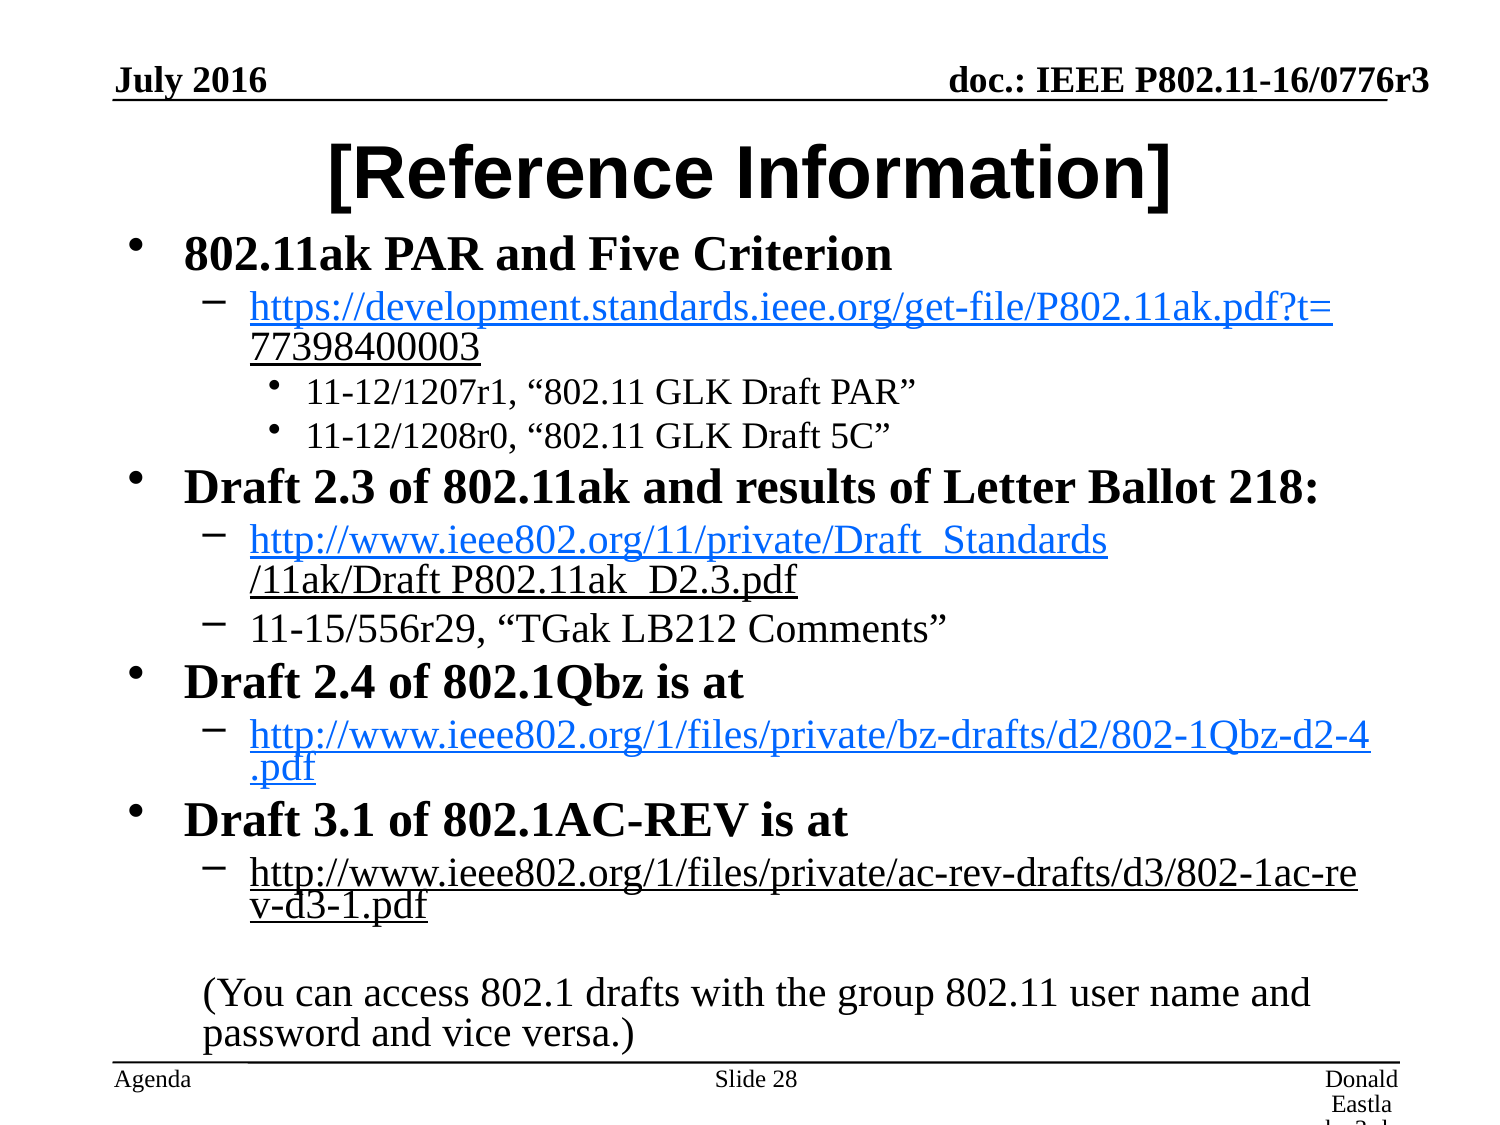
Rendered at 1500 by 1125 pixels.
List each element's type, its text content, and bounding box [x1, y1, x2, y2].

list 802.11ak PAR and Five Criterion https://development.standards.ieee.org/get-file/P802.11ak.pdf?t=77398400003 11-12/1207r1, “802.11 GLK Draft PAR” 11-12/1208r0, “802.11 GLK Draft 5C” Draft 2.3 of 802.11ak and results of Letter Ballot 218: http://www.ieee802.org/11/private/Draft_Standards/11ak/Draft P802.11ak_D2.3.pdf 11-15/556r29, “TGak LB212 Comments” Draft 2.4 of 802.1Qbz is at http://www.ieee802.org/1/files/private/bz-drafts/d2/802-1Qbz-d2-4.pdf Draft 3.1 of 802.1AC-REV is at http://www.ieee802.org/1/files/private/ac-rev-drafts/d3/802-1ac-rev-d3-1.pdf (You can access 802.1 drafts with the group 802.11 user name and password and vice versa.) [112, 224, 1388, 1063]
footer Donald Eastlake 3rd, Huawei Technologies [1325, 1062, 1402, 1093]
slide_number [114, 54, 290, 100]
slide_number Slide 28 [712, 1063, 800, 1093]
title [Reference Information] [112, 112, 1388, 224]
